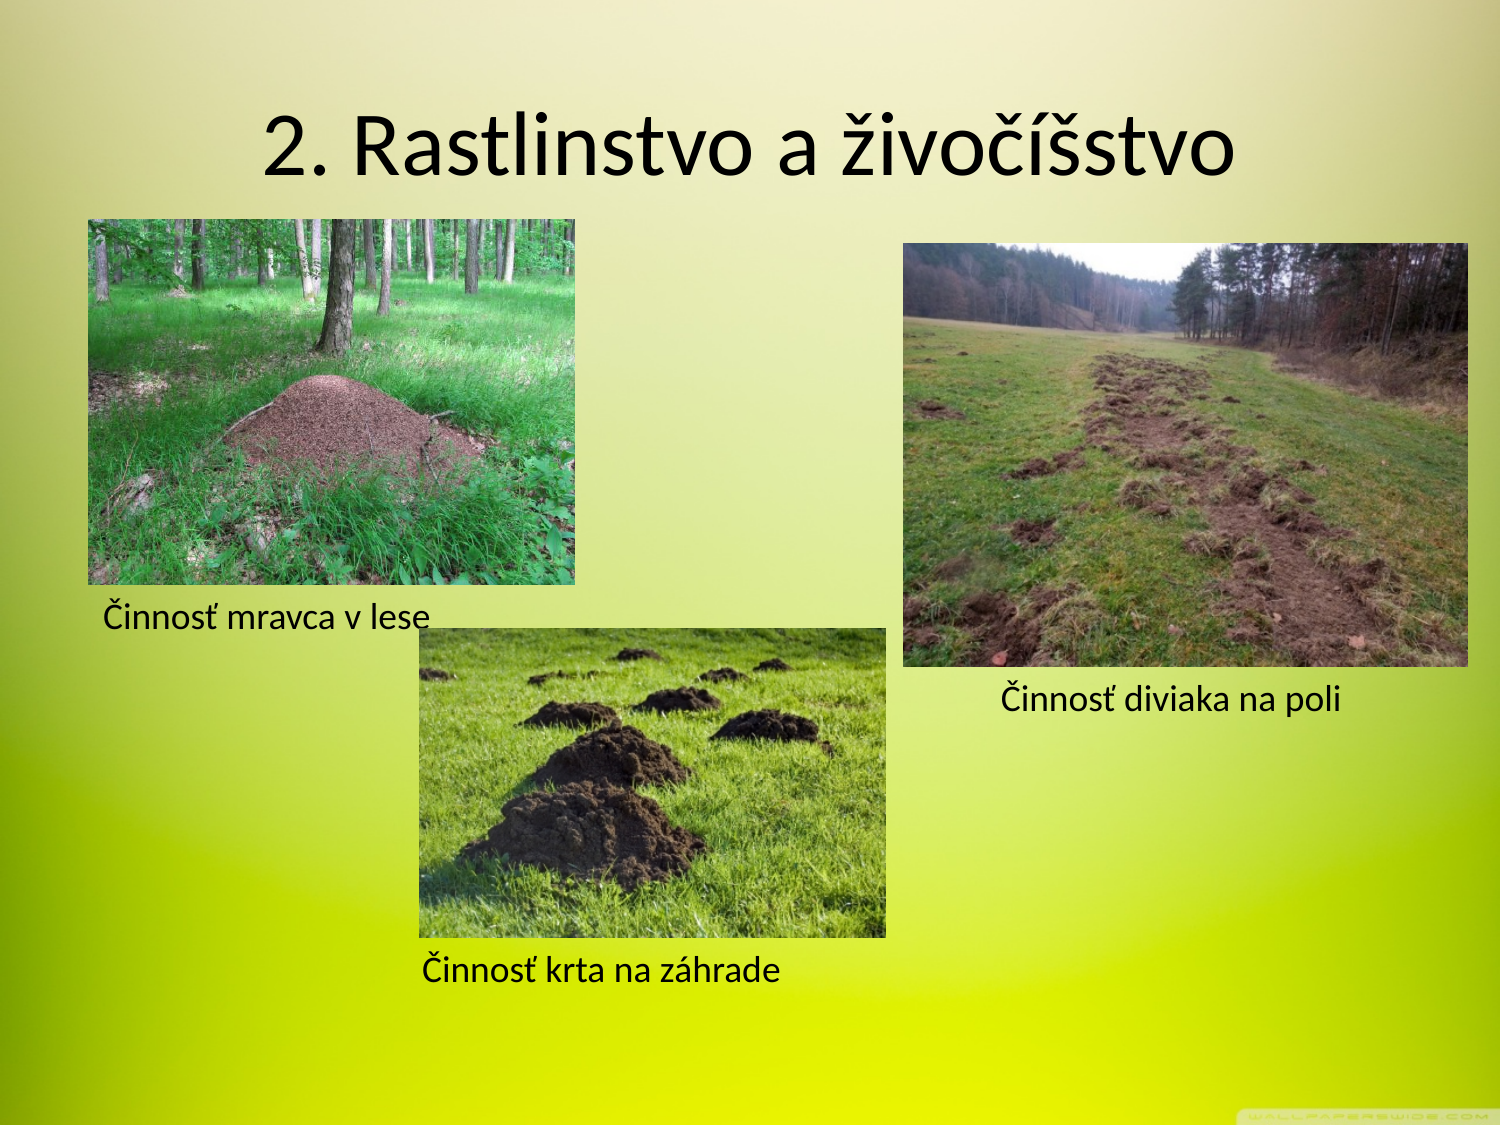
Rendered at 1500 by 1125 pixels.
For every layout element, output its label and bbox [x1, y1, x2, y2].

picture [88, 219, 575, 585]
picture [903, 243, 1468, 667]
picture [418, 628, 886, 938]
list [0, 0, 1500, 1125]
